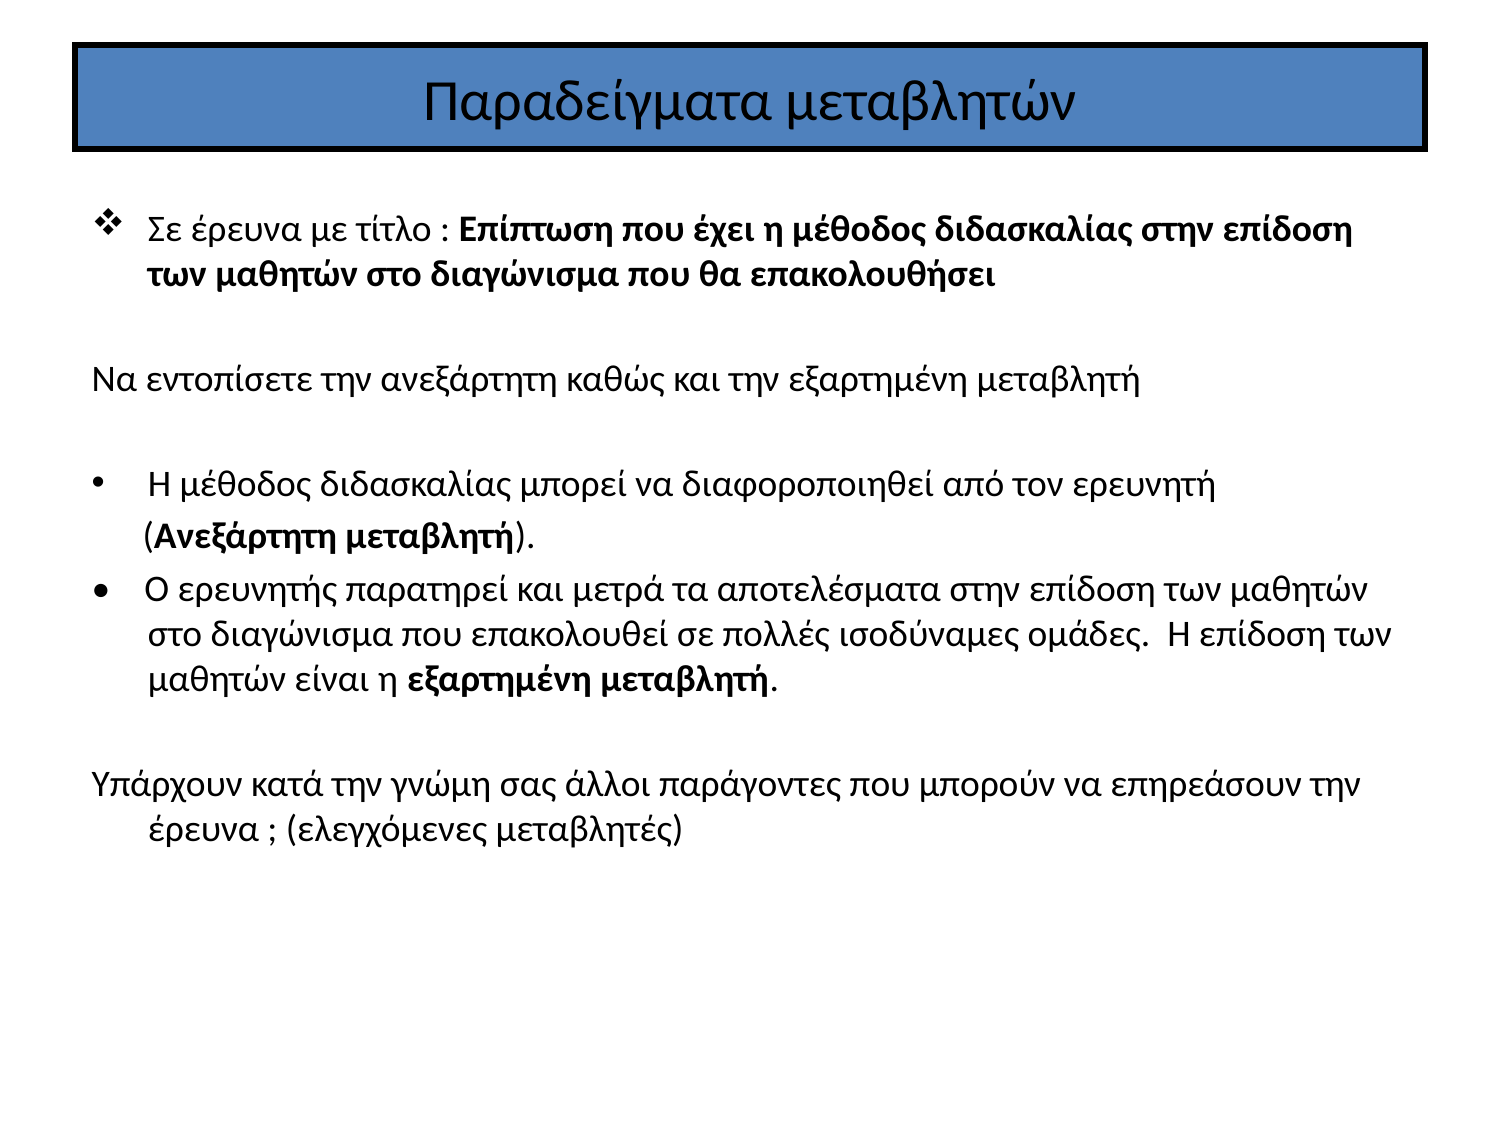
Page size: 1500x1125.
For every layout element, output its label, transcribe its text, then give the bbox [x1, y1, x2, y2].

title Παραδείγματα μεταβλητών [74, 44, 1426, 150]
list Σε έρευνα με τίτλο : Επίπτωση που έχει η μέθοδος διδασκαλίας στην επίδοση των μαθητών στο διαγώνισμα που θα επακολουθήσει Να εντοπίσετε την ανεξάρτητη καθώς και την εξαρτημένη μεταβλητή Η μέθοδος διδασκαλίας μπορεί να διαφοροποιηθεί από τον ερευνητή (Ανεξάρτητη μεταβλητή). • Ο ερευνητής παρατηρεί και μετρά τα αποτελέσματα στην επίδοση των μαθητών στο διαγώνισμα που επακολουθεί σε πολλές ισοδύναμες ομάδες. Η επίδοση των μαθητών είναι η εξαρτημένη μεταβλητή. Υπάρχουν κατά την γνώμη σας άλλοι παράγοντες που μπορούν να επηρεάσουν την έρευνα ; (ελεγχόμενες μεταβλητές) [76, 196, 1426, 1000]
